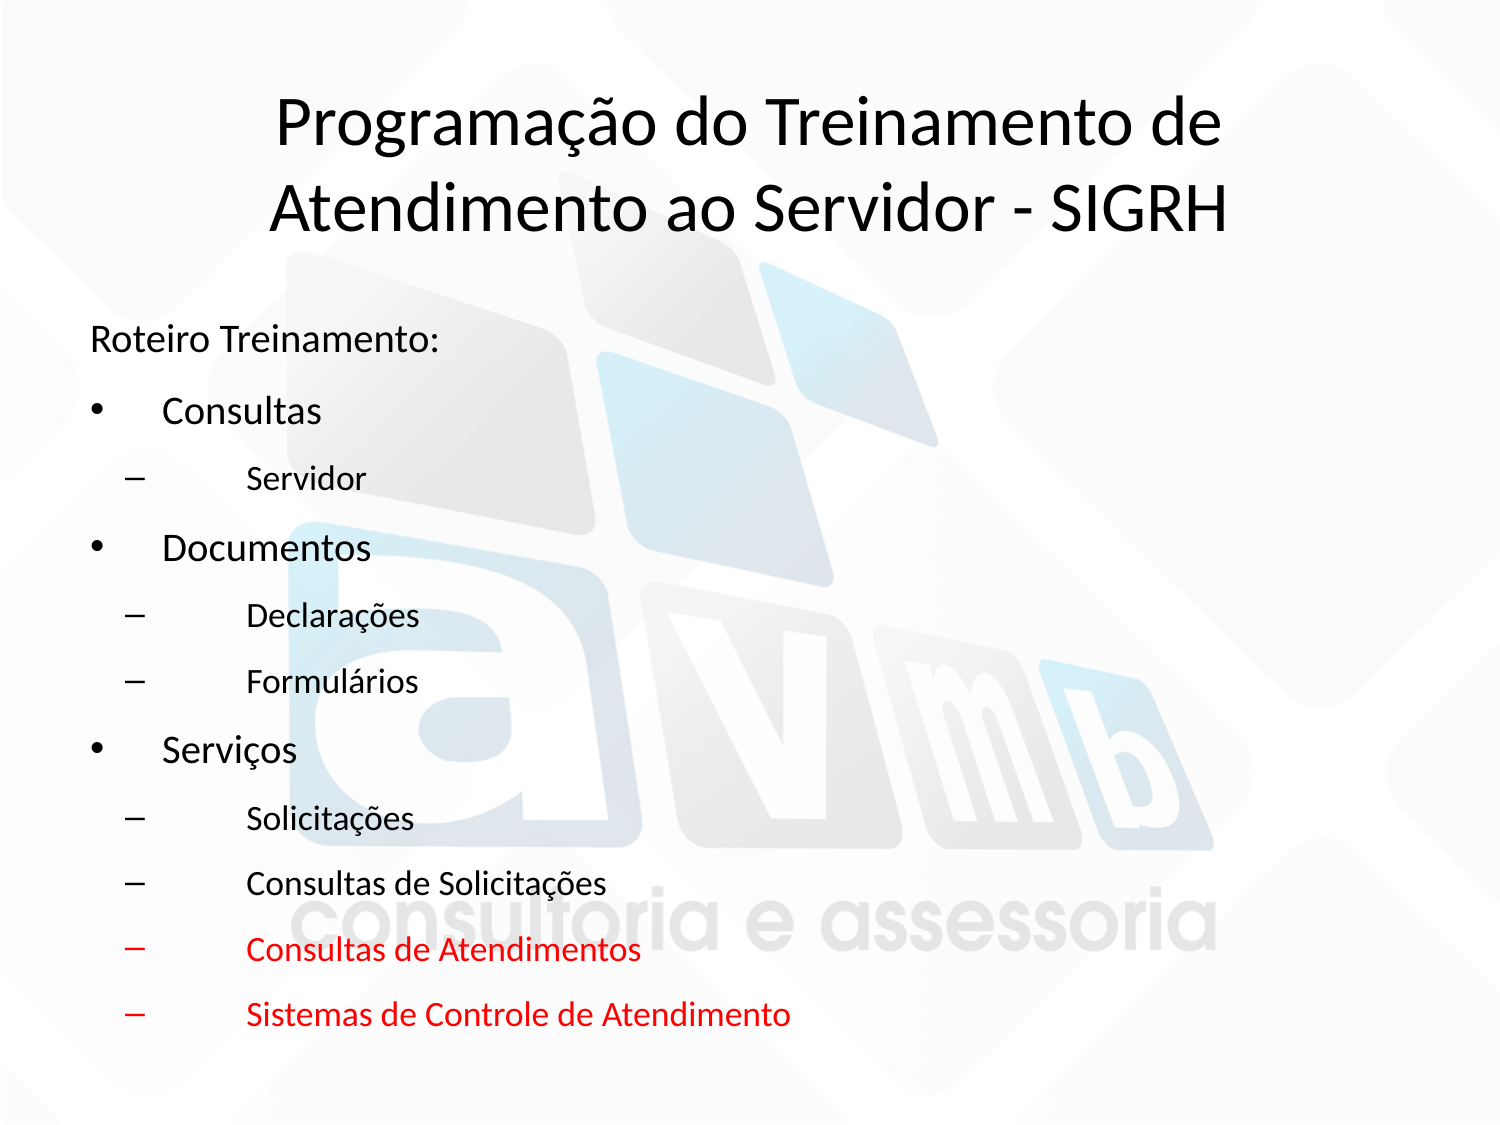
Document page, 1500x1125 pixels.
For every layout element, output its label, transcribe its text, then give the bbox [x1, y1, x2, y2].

text_box Roteiro Treinamento: Consultas Servidor Documentos Declarações Formulários Serviços Solicitações Consultas de Solicitações Consultas de Atendimentos Sistemas de Controle de Atendimento [74, 304, 1425, 1047]
title Programação do Treinamento de Atendimento ao Servidor - SIGRH [75, 66, 1425, 254]
